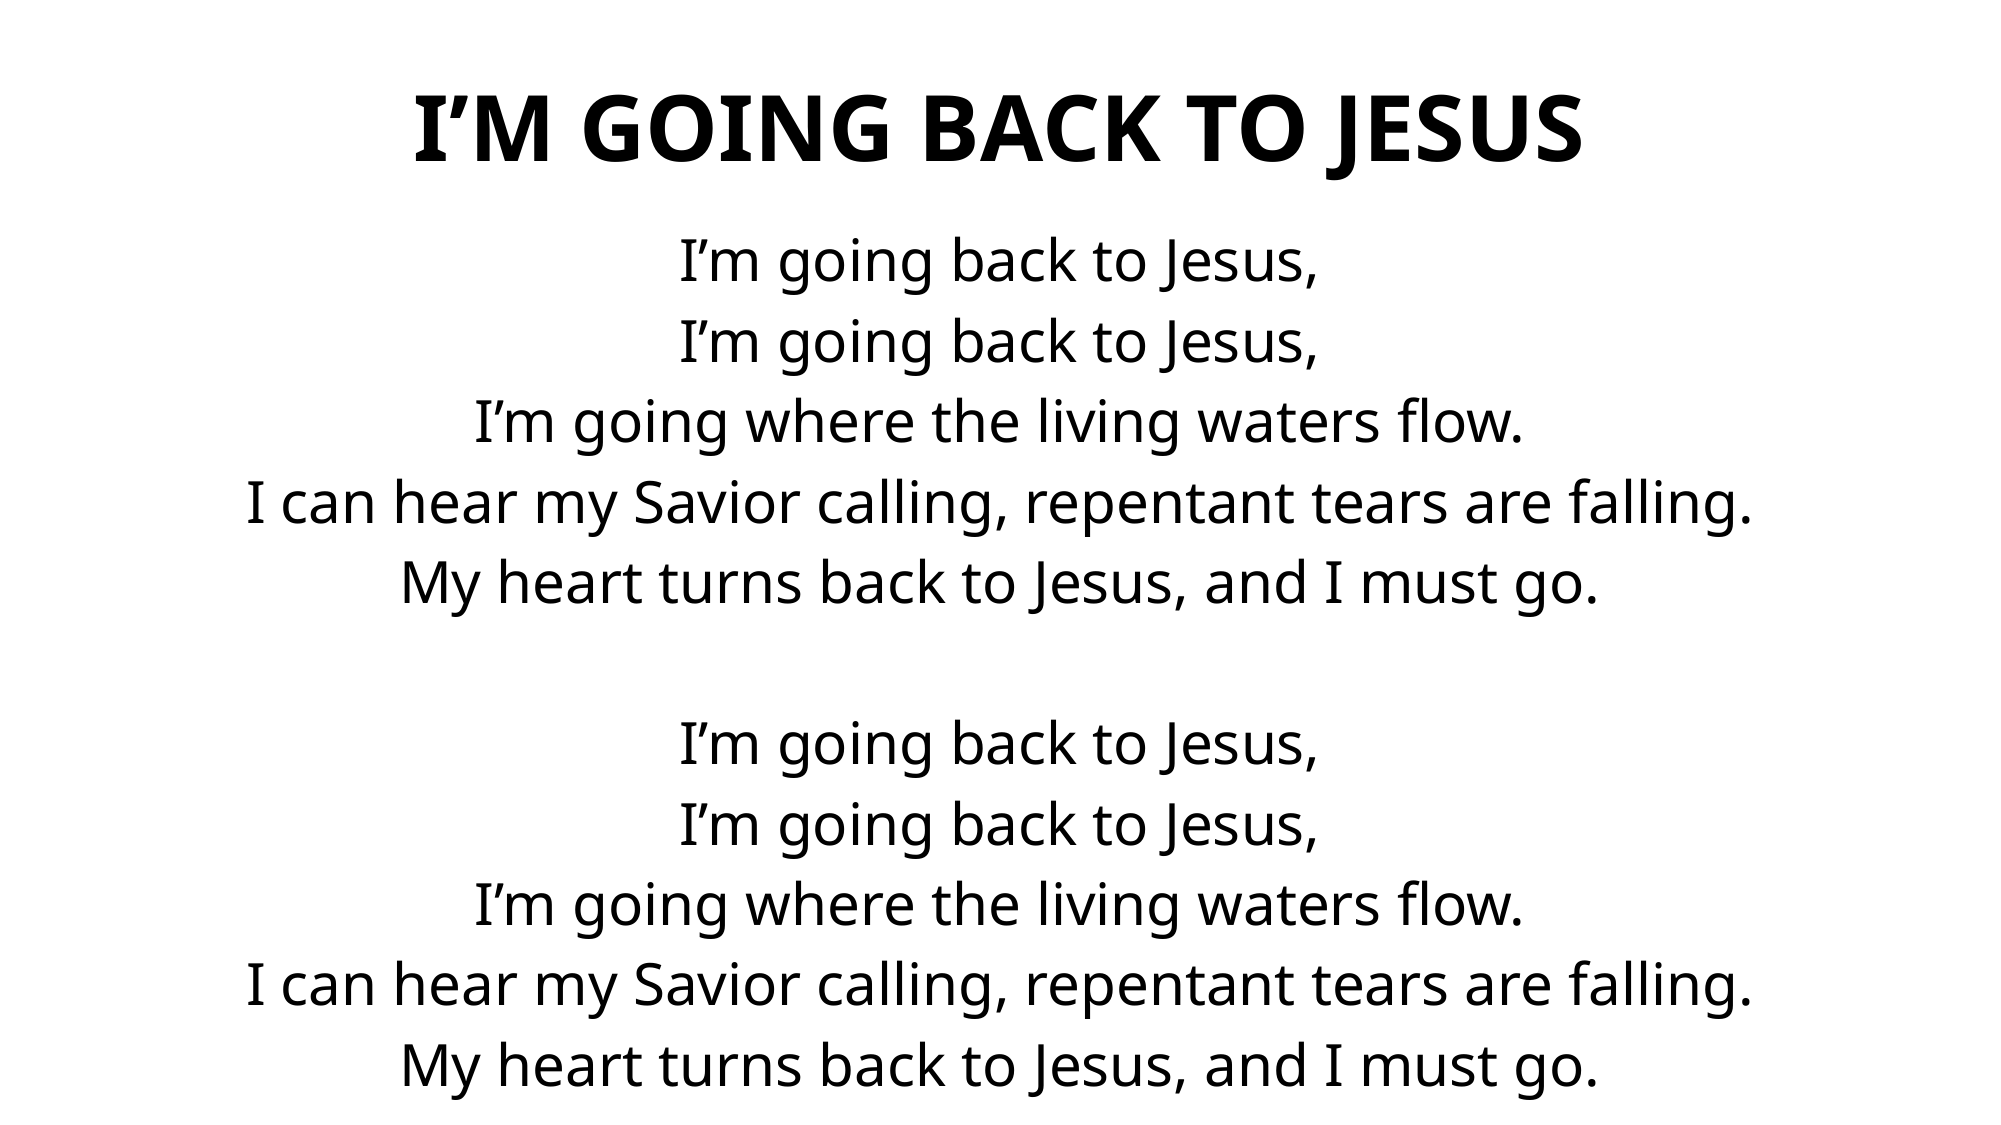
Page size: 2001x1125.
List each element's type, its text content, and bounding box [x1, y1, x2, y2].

list I’m going back to Jesus, I’m going back to Jesus, I’m going where the living waters flow. I can hear my Savior calling, repentant tears are falling. My heart turns back to Jesus, and I must go. I’m going back to Jesus, I’m going back to Jesus, I’m going where the living waters flow. I can hear my Savior calling, repentant tears are falling. My heart turns back to Jesus, and I must go. [137, 205, 1863, 920]
title I’M GOING BACK TO JESUS [137, 22, 1863, 205]
